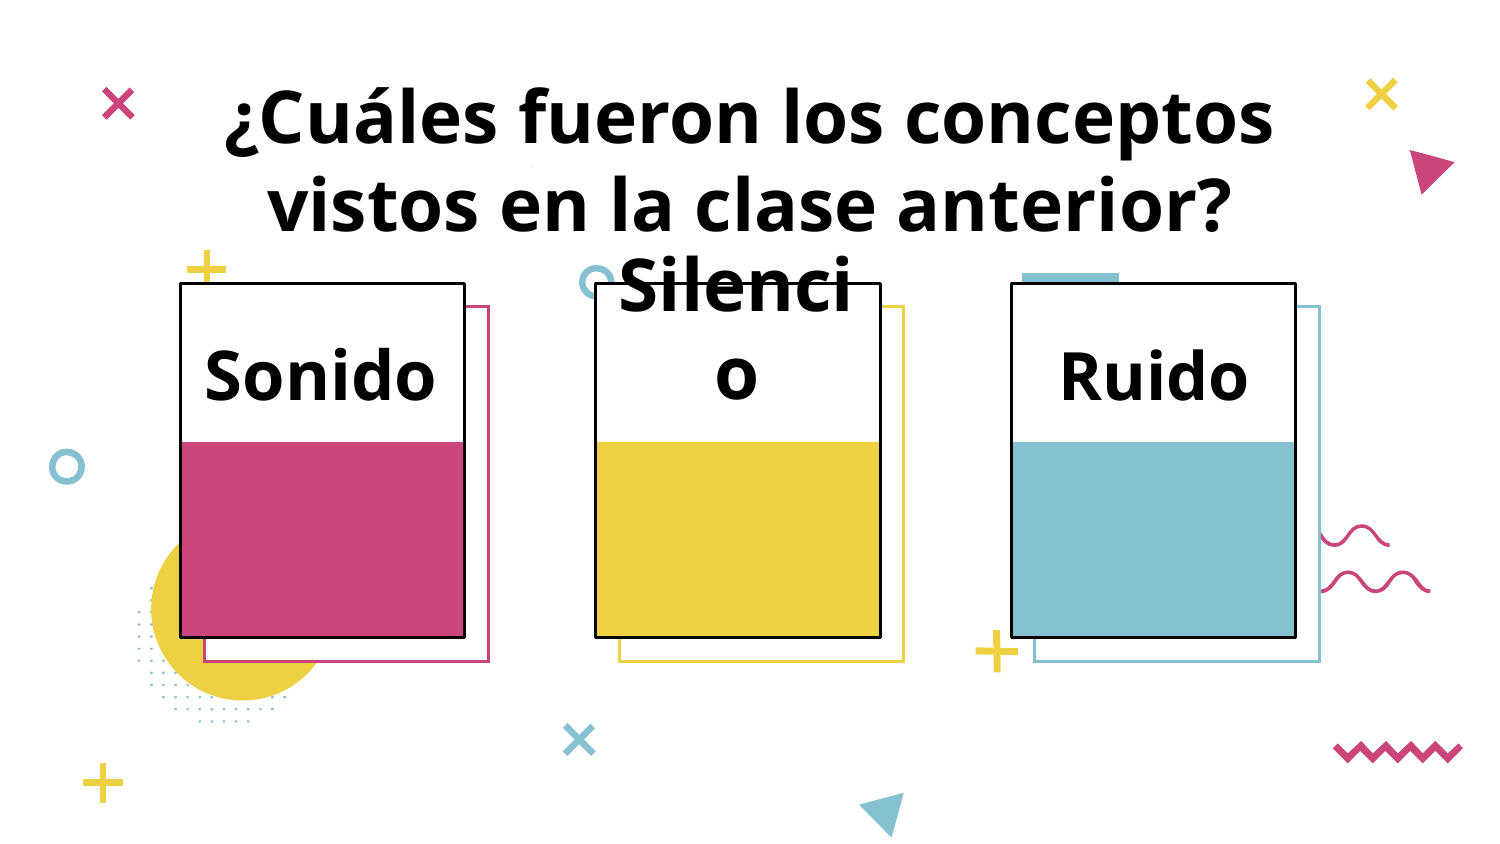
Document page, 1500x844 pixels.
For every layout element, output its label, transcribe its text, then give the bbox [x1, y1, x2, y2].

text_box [180, 282, 1320, 662]
title ¿Cuáles fueron los conceptos vistos en la clase anterior? [118, 55, 1382, 241]
